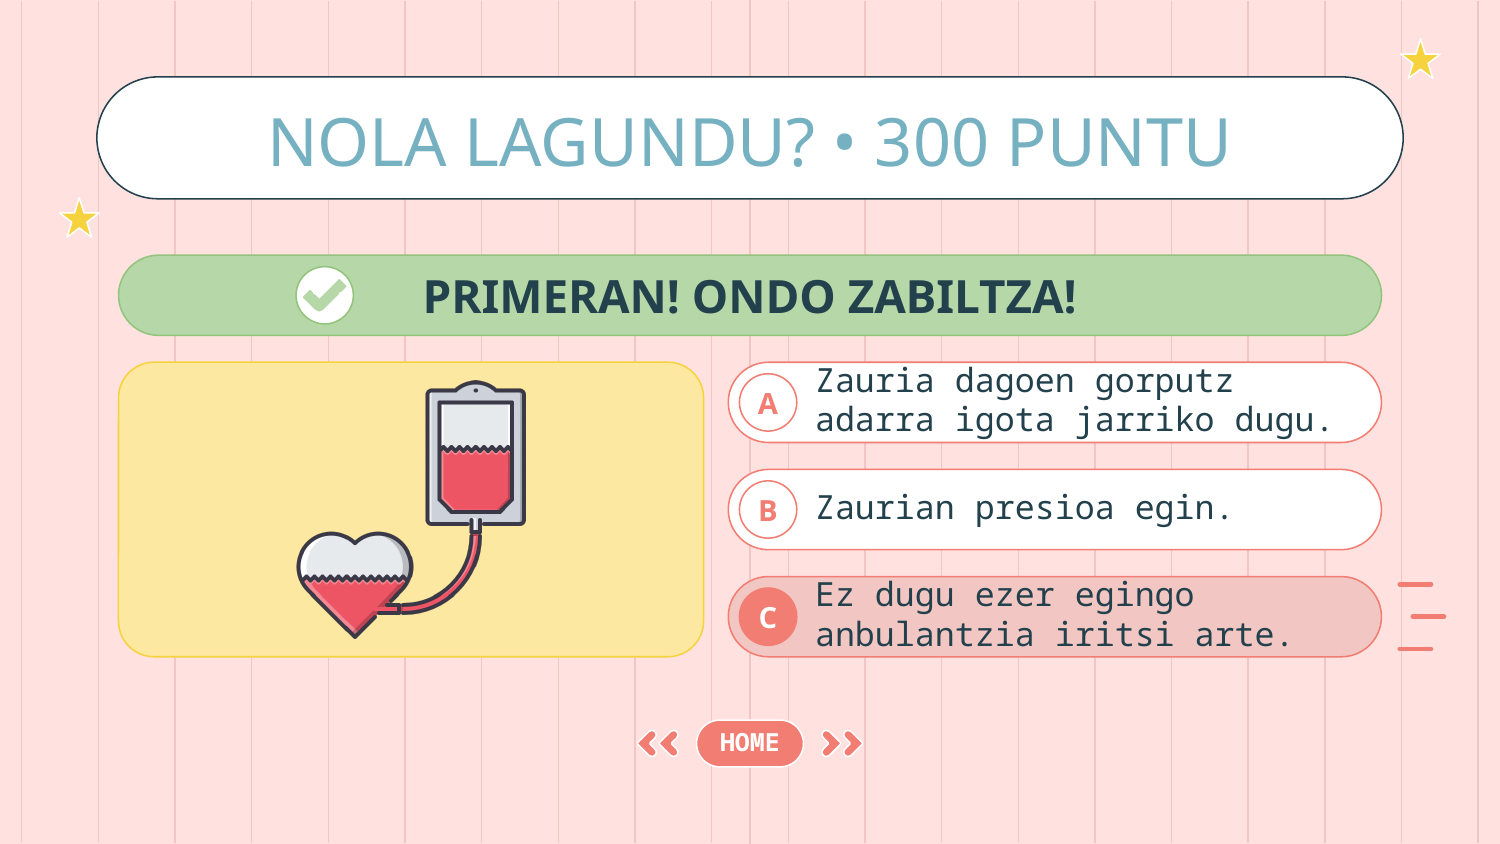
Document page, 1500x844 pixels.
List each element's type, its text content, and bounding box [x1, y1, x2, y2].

text_box [118, 362, 704, 657]
text_box [301, 266, 349, 279]
text_box Zauria dagoen gorputz adarra igota jarriko dugu. [728, 362, 1382, 443]
text_box B [739, 480, 797, 539]
text_box HOME [696, 720, 804, 767]
text_box A [739, 373, 797, 432]
text_box PRIMERAN! ONDO ZABILTZA! [118, 255, 1382, 336]
text_box C [739, 588, 797, 646]
text_box [310, 320, 340, 324]
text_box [1382, 595, 1464, 638]
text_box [302, 278, 347, 312]
picture [281, 380, 541, 639]
title NOLA LAGUNDU? • 300 PUNTU [196, 84, 1303, 182]
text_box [636, 730, 680, 757]
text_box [820, 730, 863, 757]
text_box Ez dugu ezer egingo anbulantzia iritsi arte. [728, 576, 1378, 657]
text_box Zaurian presioa egin. [728, 469, 1382, 550]
